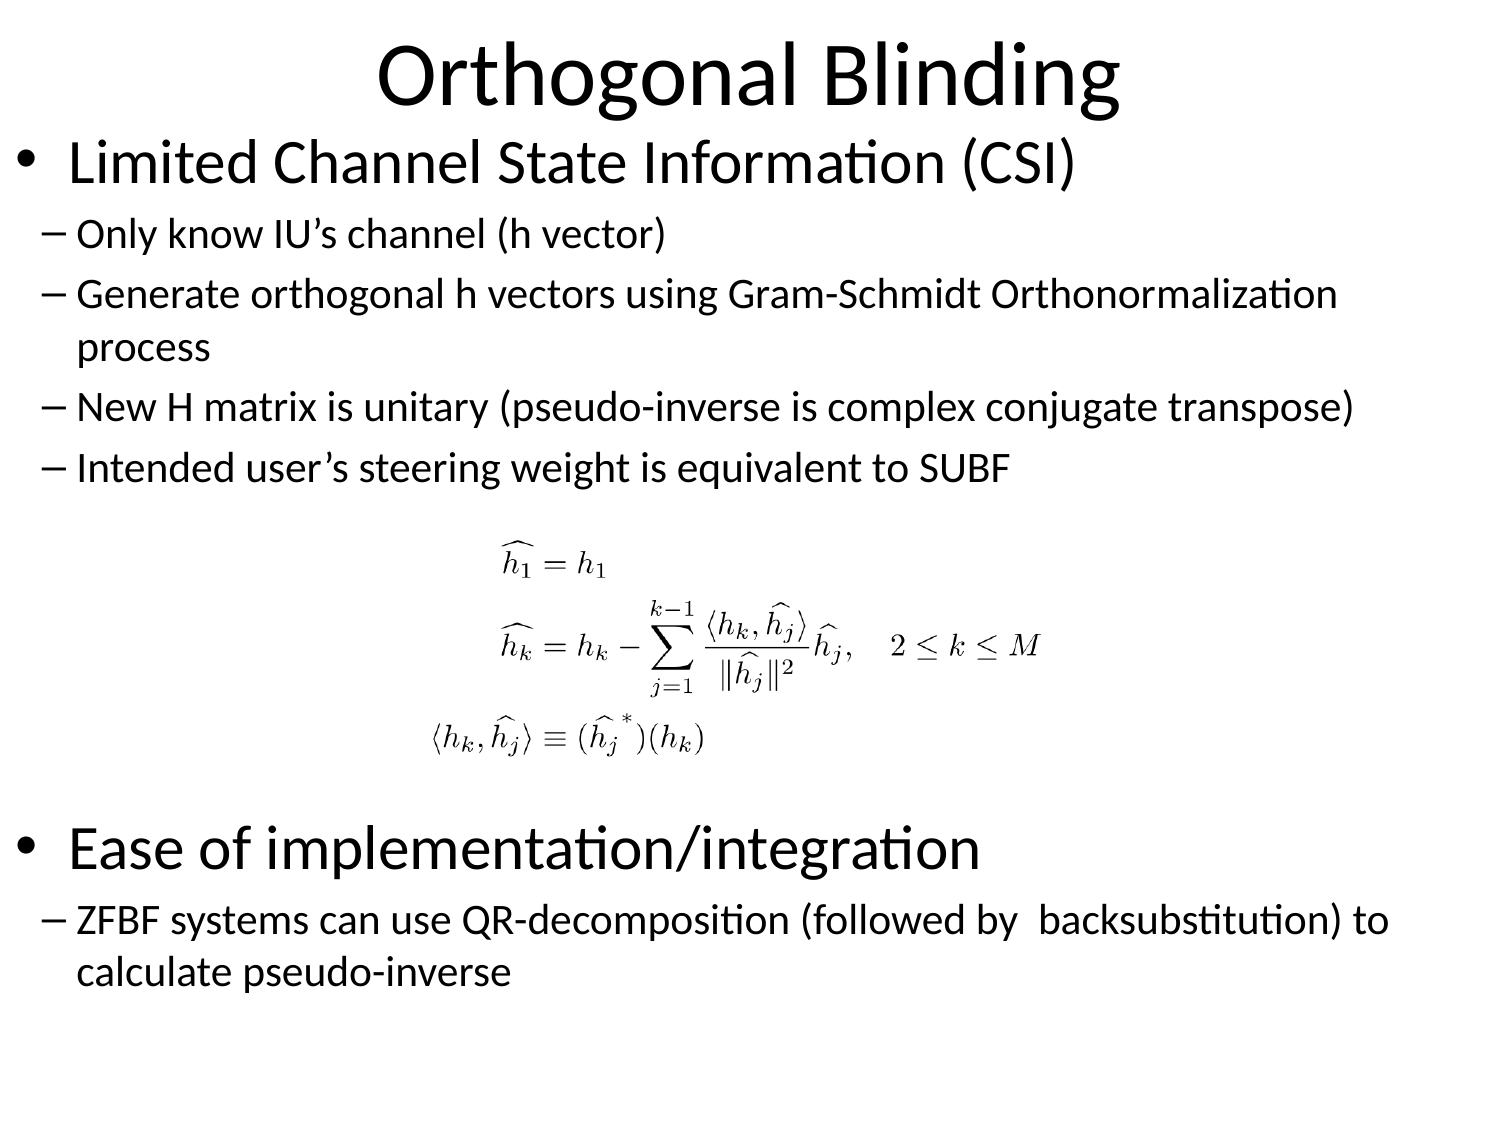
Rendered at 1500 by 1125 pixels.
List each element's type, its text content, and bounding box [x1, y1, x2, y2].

picture [431, 534, 1069, 760]
title Orthogonal Blinding [75, 0, 1425, 112]
list Limited Channel State Information (CSI) Only know IU’s channel (h vector) Generate orthogonal h vectors using Gram-Schmidt Orthonormalization process New H matrix is unitary (pseudo-inverse is complex conjugate transpose) Intended user’s steering weight is equivalent to SUBF Ease of implementation/integration ZFBF systems can use QR-decomposition (followed by backsubstitution) to calculate pseudo-inverse [0, 112, 1463, 1125]
